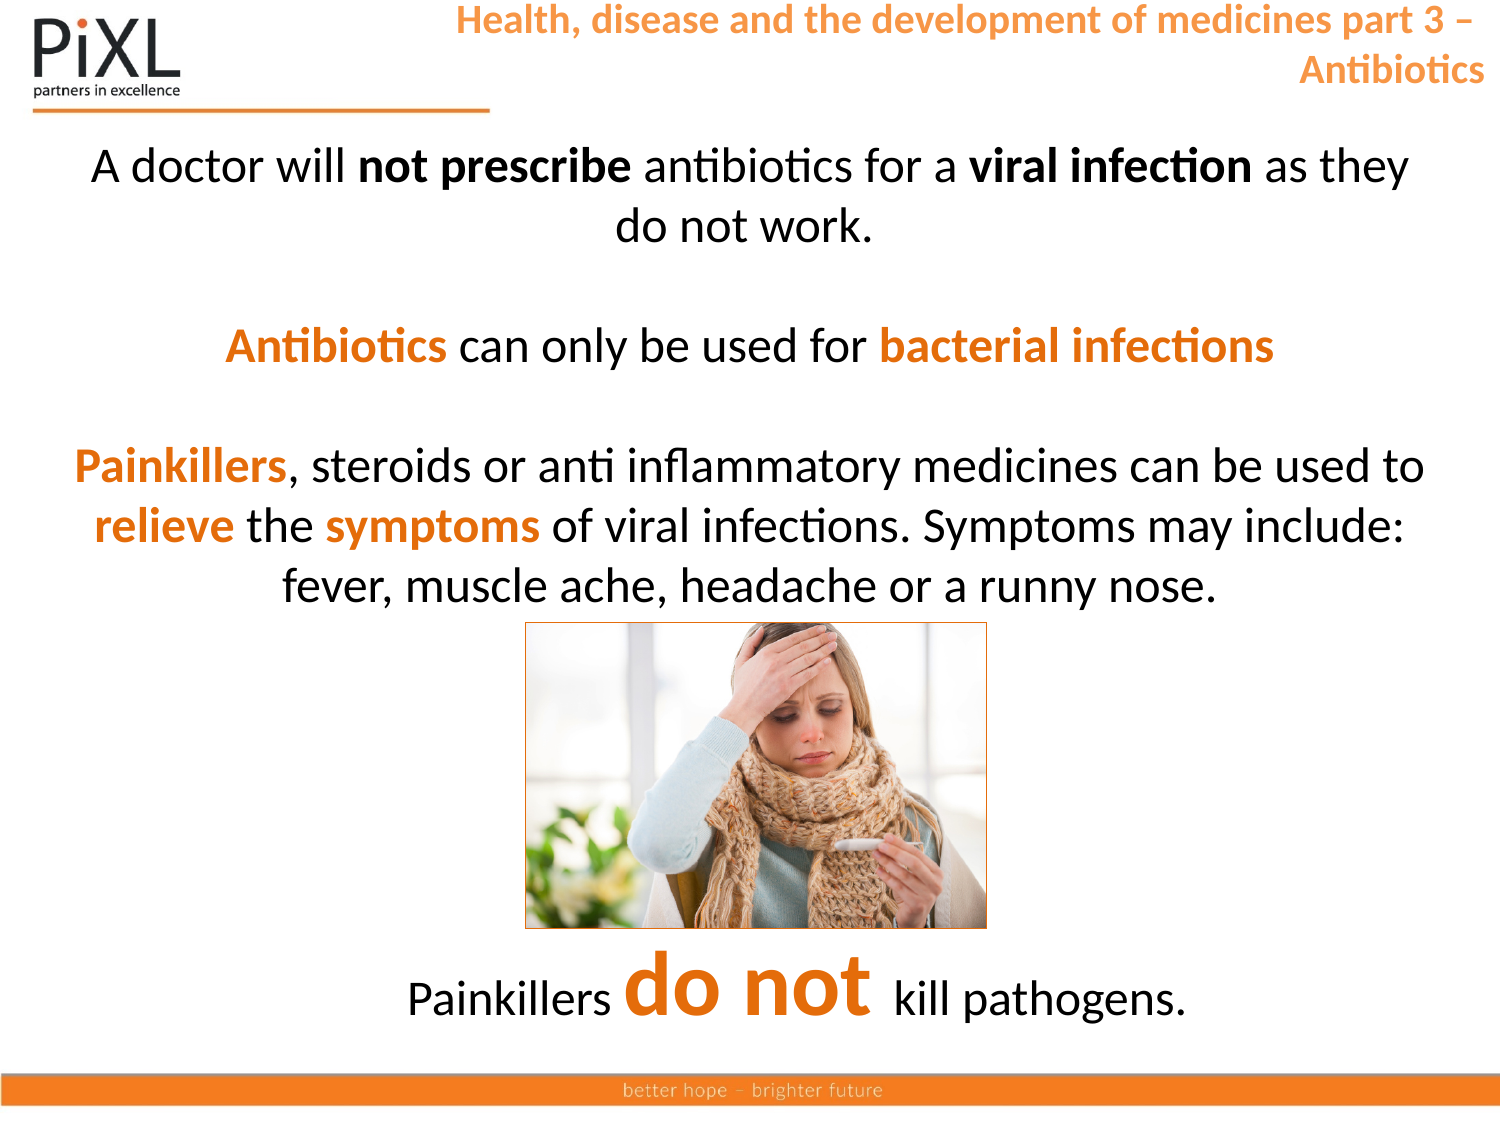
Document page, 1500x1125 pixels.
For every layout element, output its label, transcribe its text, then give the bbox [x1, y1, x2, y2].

picture [0, 0, 1500, 1125]
text_box Painkillers do not kill pathogens. [182, 916, 1412, 1042]
text_box Health, disease and the development of medicines part 3 – Antibiotics [88, 0, 1500, 85]
text_box A doctor will not prescribe antibiotics for a viral infection as they do not work. Antibiotics can only be used for bacterial infections Painkillers, steroids or anti inflammatory medicines can be used to relieve the symptoms of viral infections. Symptoms may include: fever, muscle ache, headache or a runny nose. [53, 125, 1447, 681]
